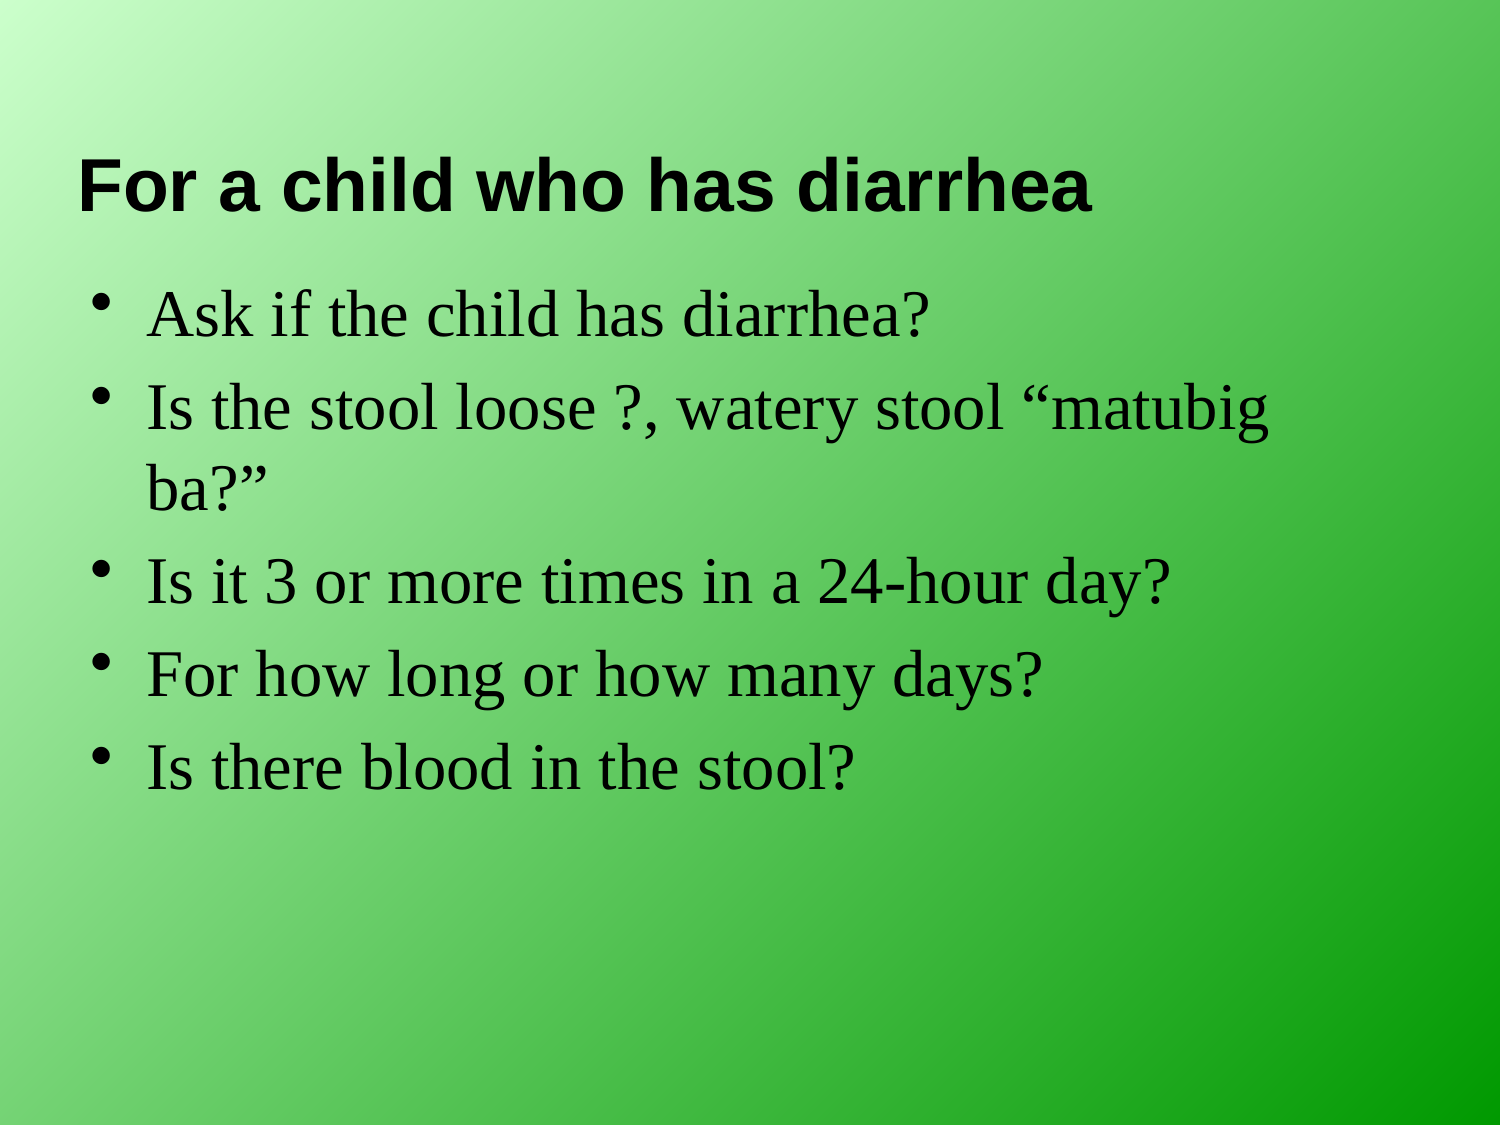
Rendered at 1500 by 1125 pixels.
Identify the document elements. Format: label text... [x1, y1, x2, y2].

list Ask if the child has diarrhea? Is the stool loose ?, watery stool “matubig ba?” Is it 3 or more times in a 24-hour day? For how long or how many days? Is there blood in the stool? [74, 262, 1426, 1006]
title For a child who has diarrhea [62, 87, 1413, 276]
